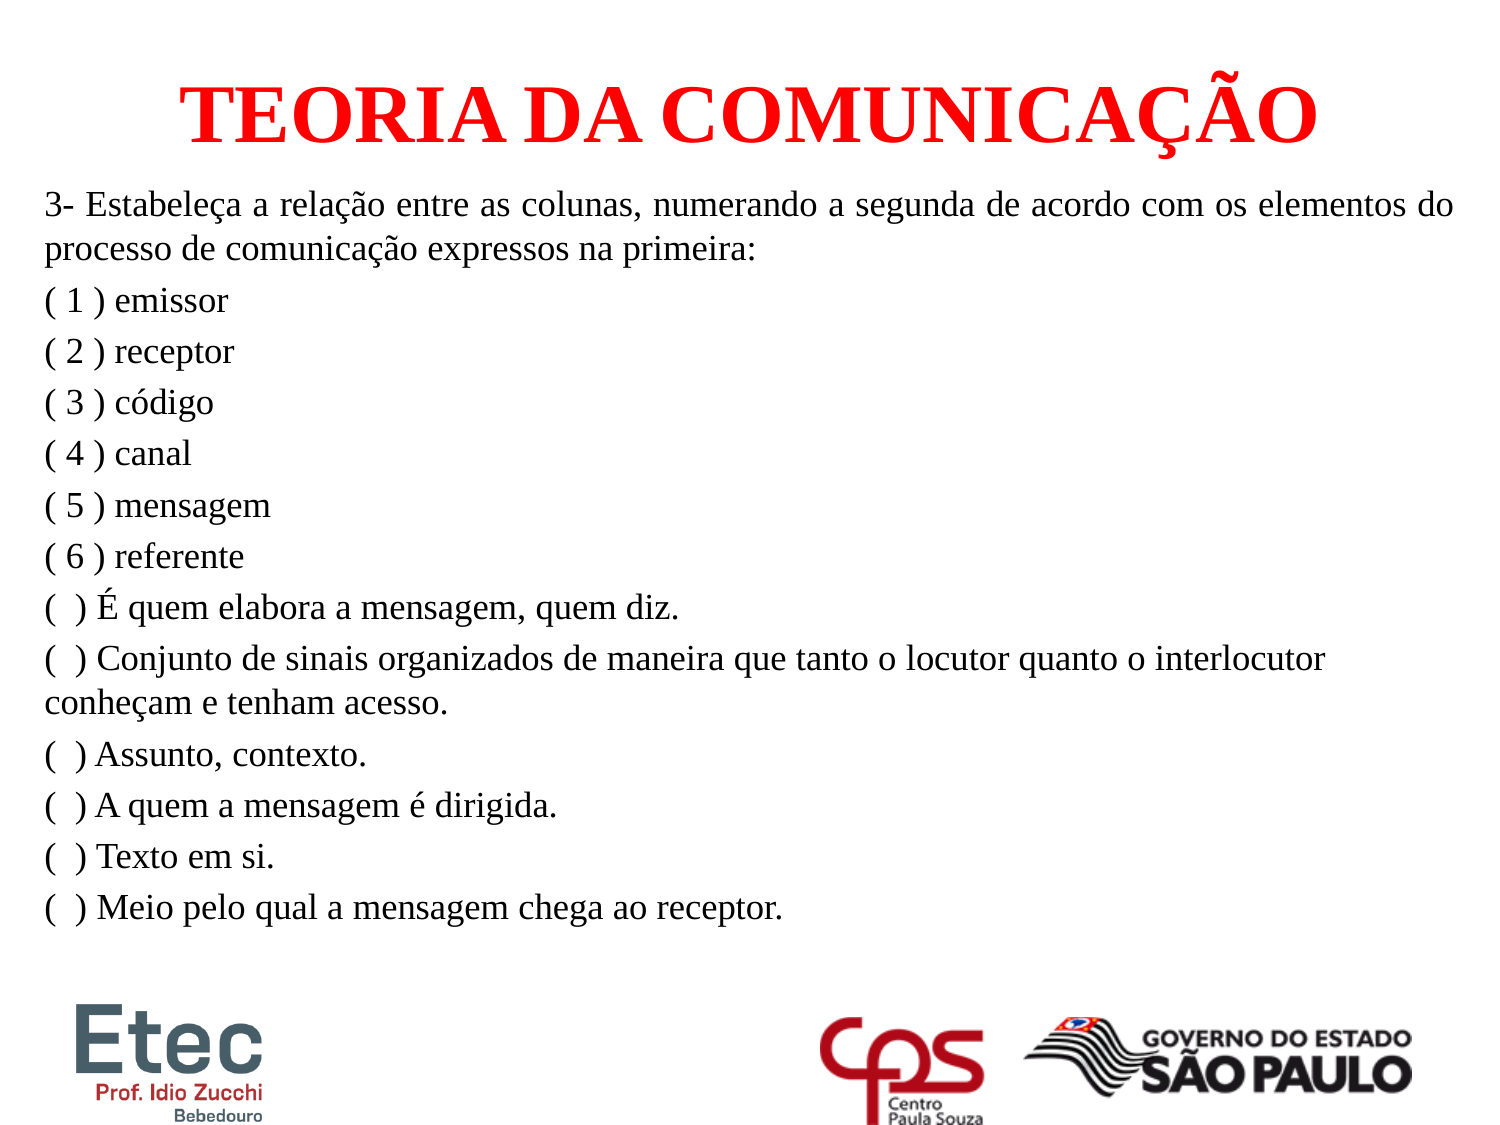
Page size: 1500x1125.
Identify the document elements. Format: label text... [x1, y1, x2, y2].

title TEORIA DA COMUNICAÇÃO [75, 45, 1425, 172]
text_box [734, 165, 766, 286]
picture [820, 1016, 1412, 1125]
text_box [708, 102, 792, 133]
list 3- Estabeleça a relação entre as colunas, numerando a segunda de acordo com os elementos do processo de comunicação expressos na primeira: ( 1 ) emissor ( 2 ) receptor ( 3 ) código ( 4 ) canal ( 5 ) mensagem ( 6 ) referente ( ) É quem elabora a mensagem, quem diz. ( ) Conjunto de sinais organizados de maneira que tanto o locutor quanto o interlocutor conheçam e tenham acesso. ( ) Assunto, contexto. ( ) A quem a mensagem é dirigida. ( ) Texto em si. ( ) Meio pelo qual a mensagem chega ao receptor. [29, 172, 1471, 1017]
picture [76, 1004, 262, 1122]
